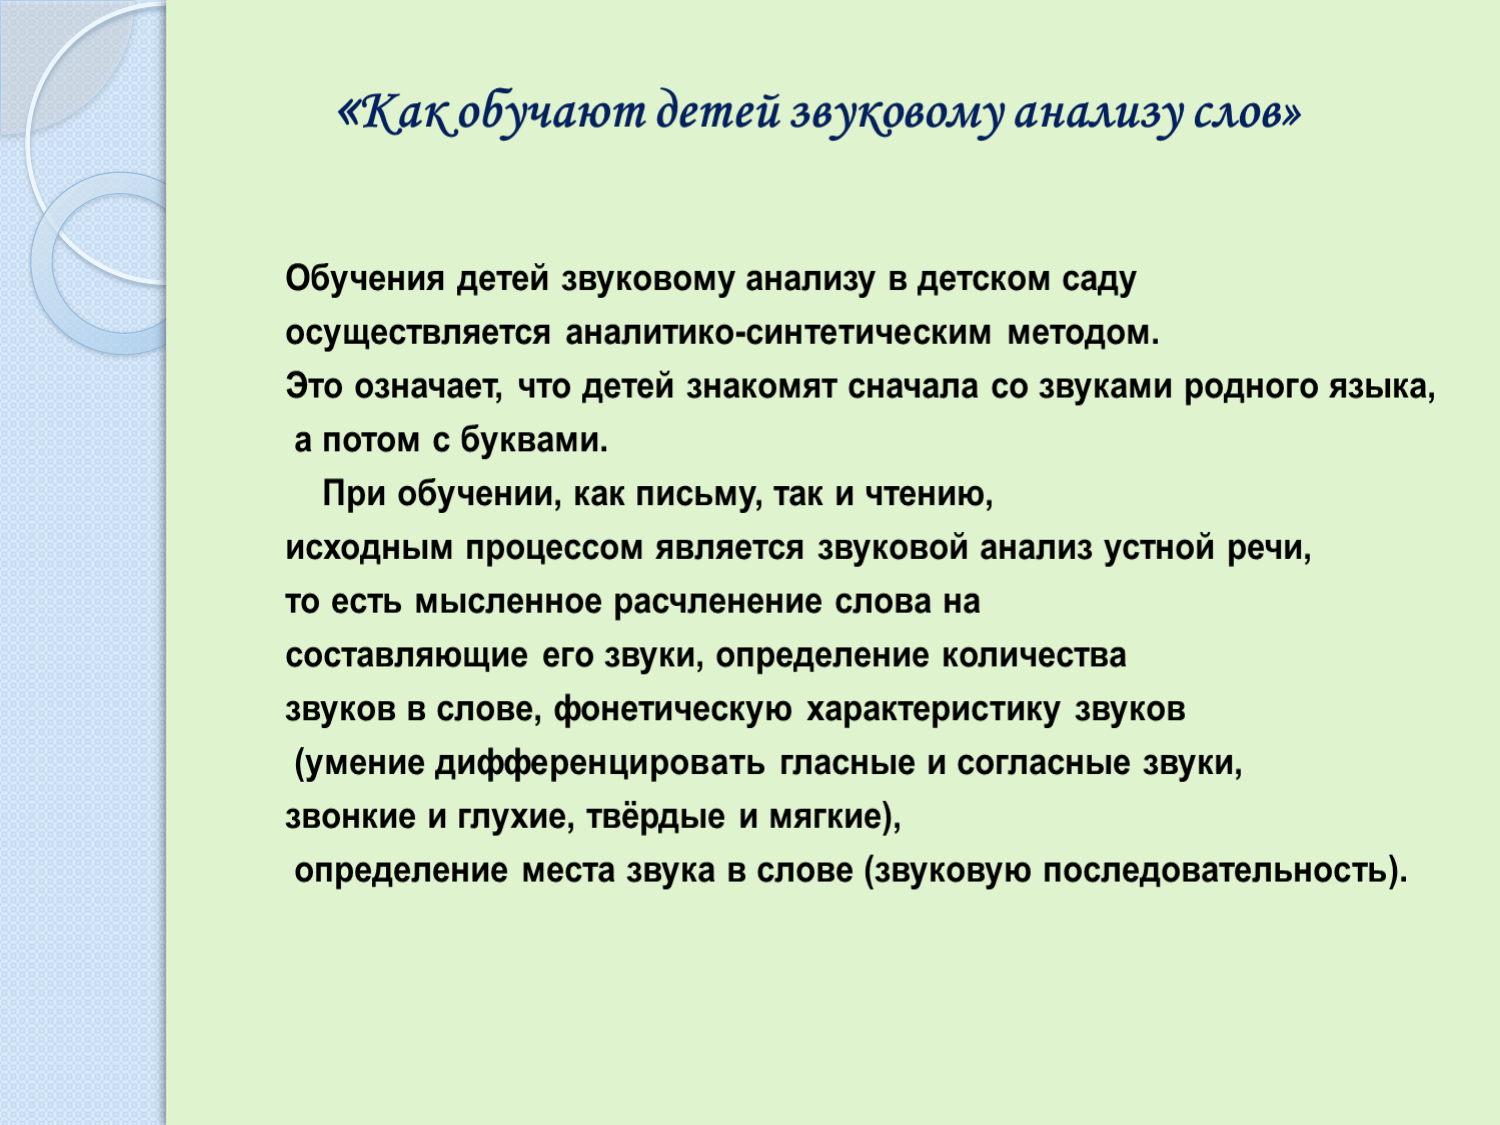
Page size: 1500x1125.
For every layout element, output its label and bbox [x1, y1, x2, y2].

picture [289, 42, 1335, 193]
picture [265, 243, 1456, 913]
